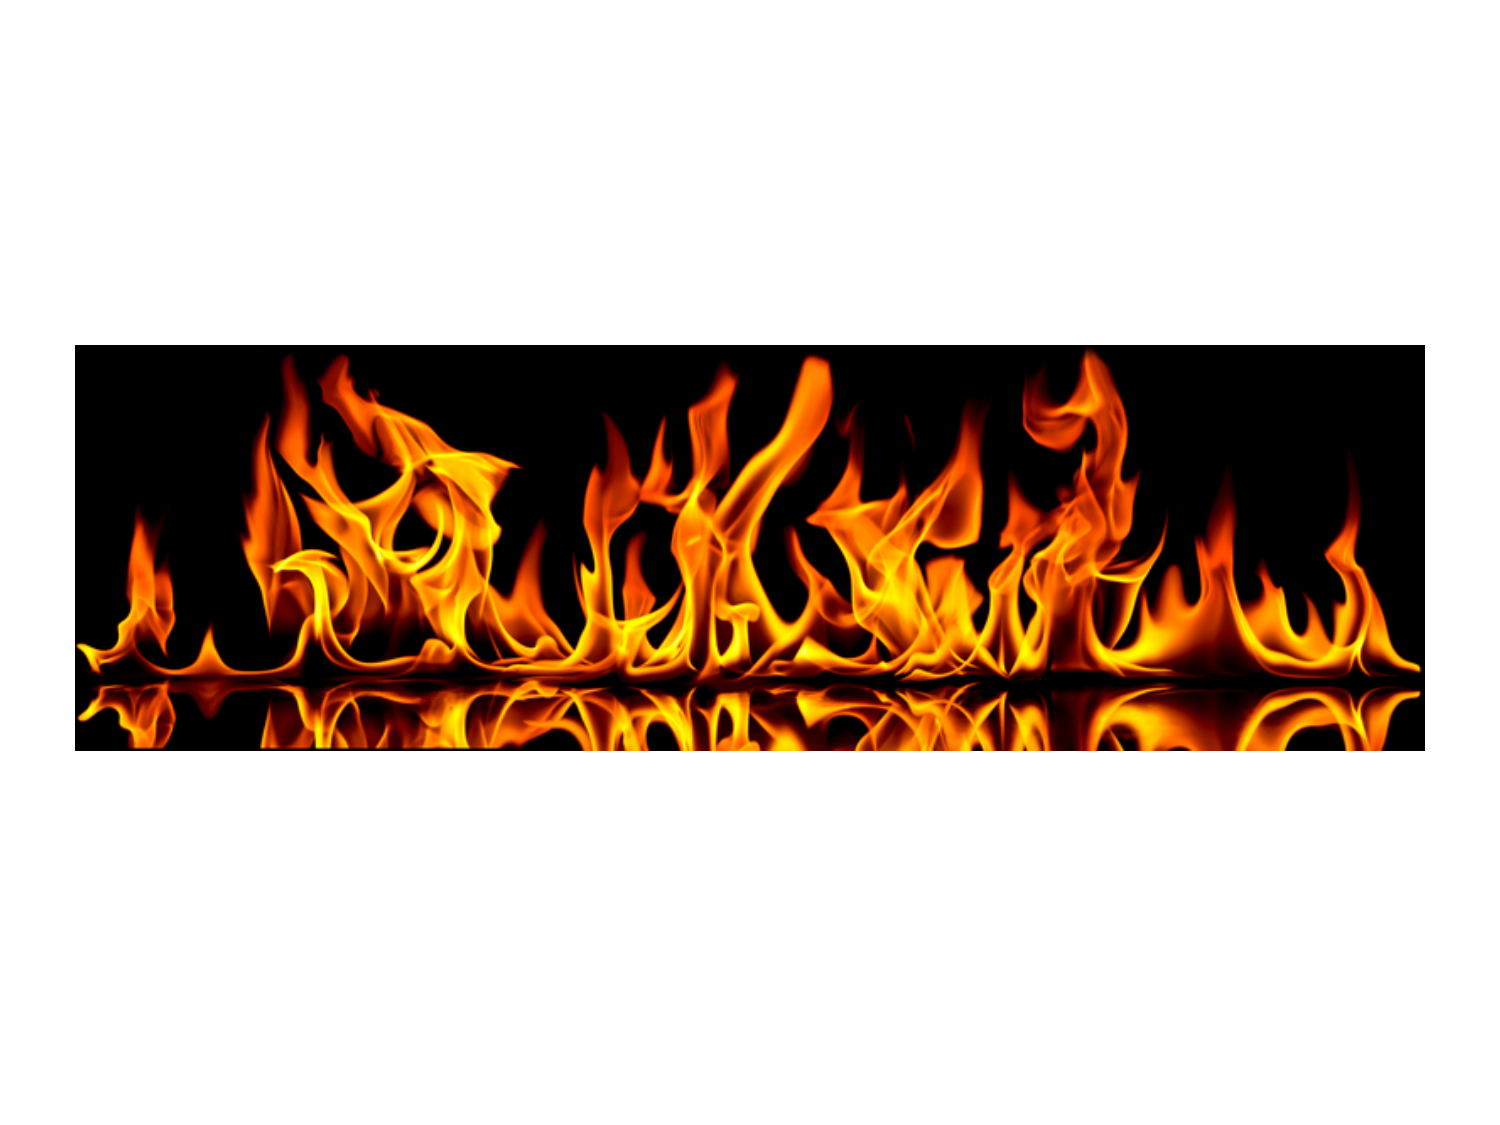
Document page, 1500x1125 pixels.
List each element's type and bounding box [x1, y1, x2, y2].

list [74, 90, 1426, 1006]
